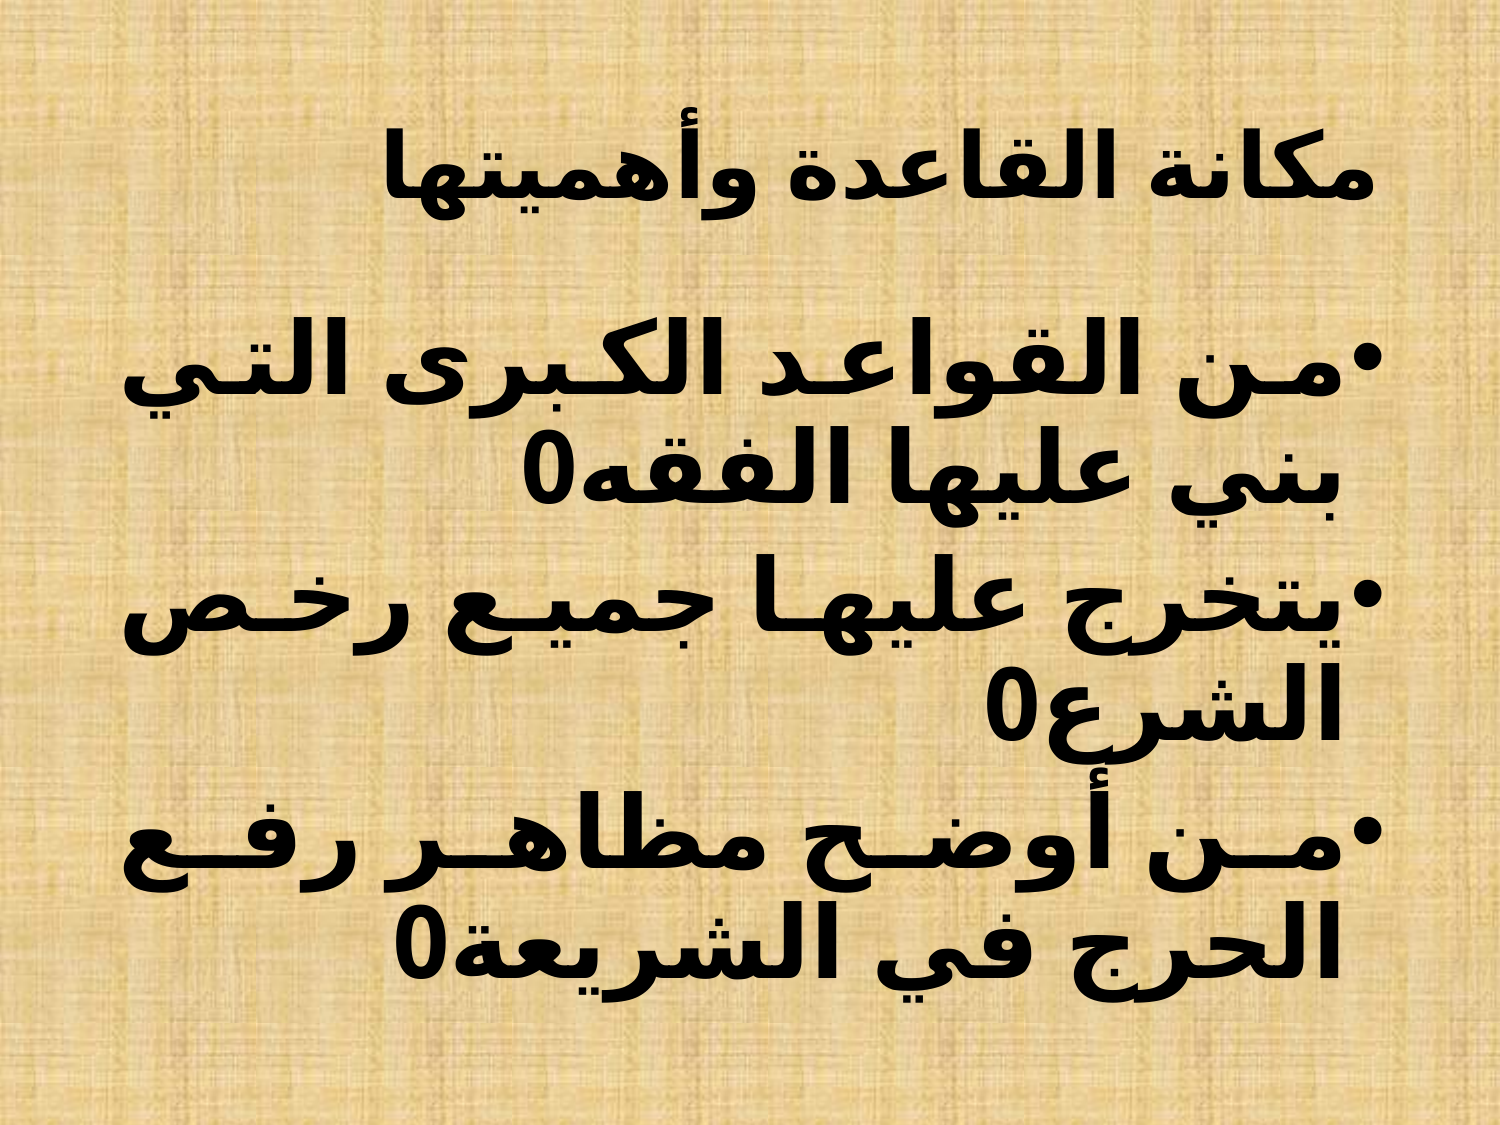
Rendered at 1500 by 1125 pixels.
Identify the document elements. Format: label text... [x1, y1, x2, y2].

title مكانة القاعدة وأهميتها [103, 59, 1397, 278]
list من القواعد الكبرى التي بني عليها الفقه0 يتخرج عليها جميع رخص الشرع0 من أوضح مظاهر رفع الحرج في الشريعة0 [103, 299, 1397, 1014]
picture [0, 0, 1500, 1125]
